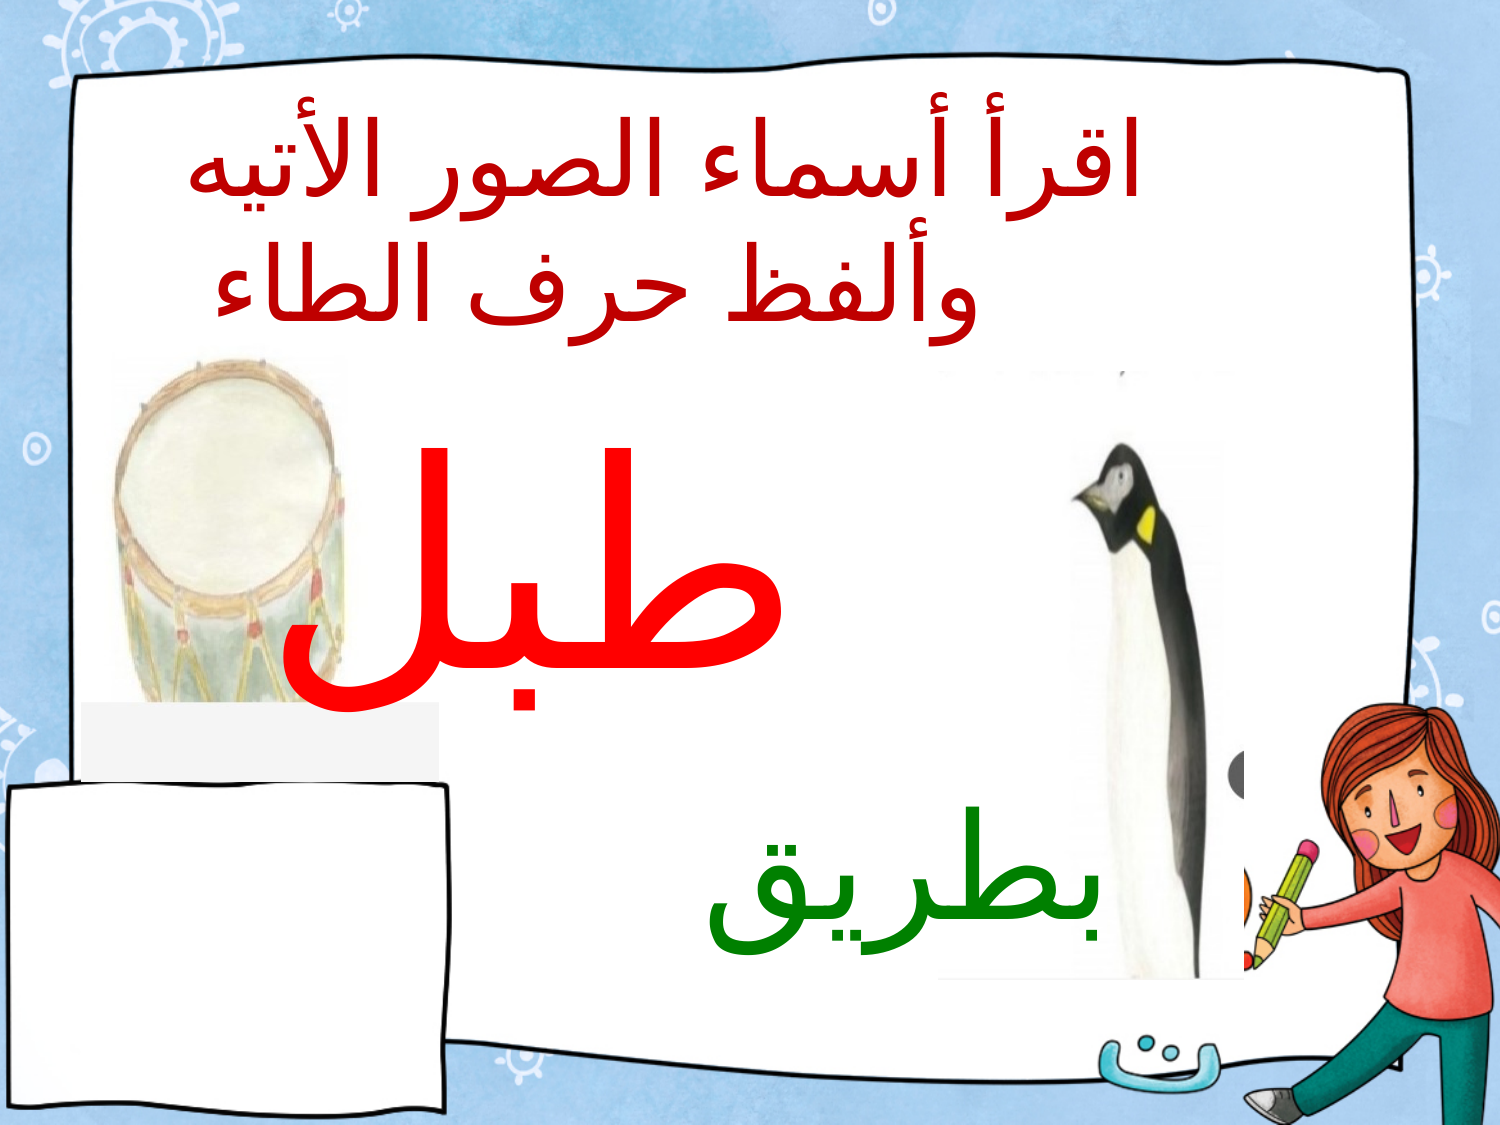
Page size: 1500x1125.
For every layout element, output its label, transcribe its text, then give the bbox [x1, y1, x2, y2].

text_box اقرأ أسماء الصور الأتيه وألفظ حرف الطاء [168, 84, 1244, 350]
picture [0, 0, 1500, 1125]
text_box بطريق [519, 763, 933, 957]
text_box طبل [443, 371, 831, 735]
